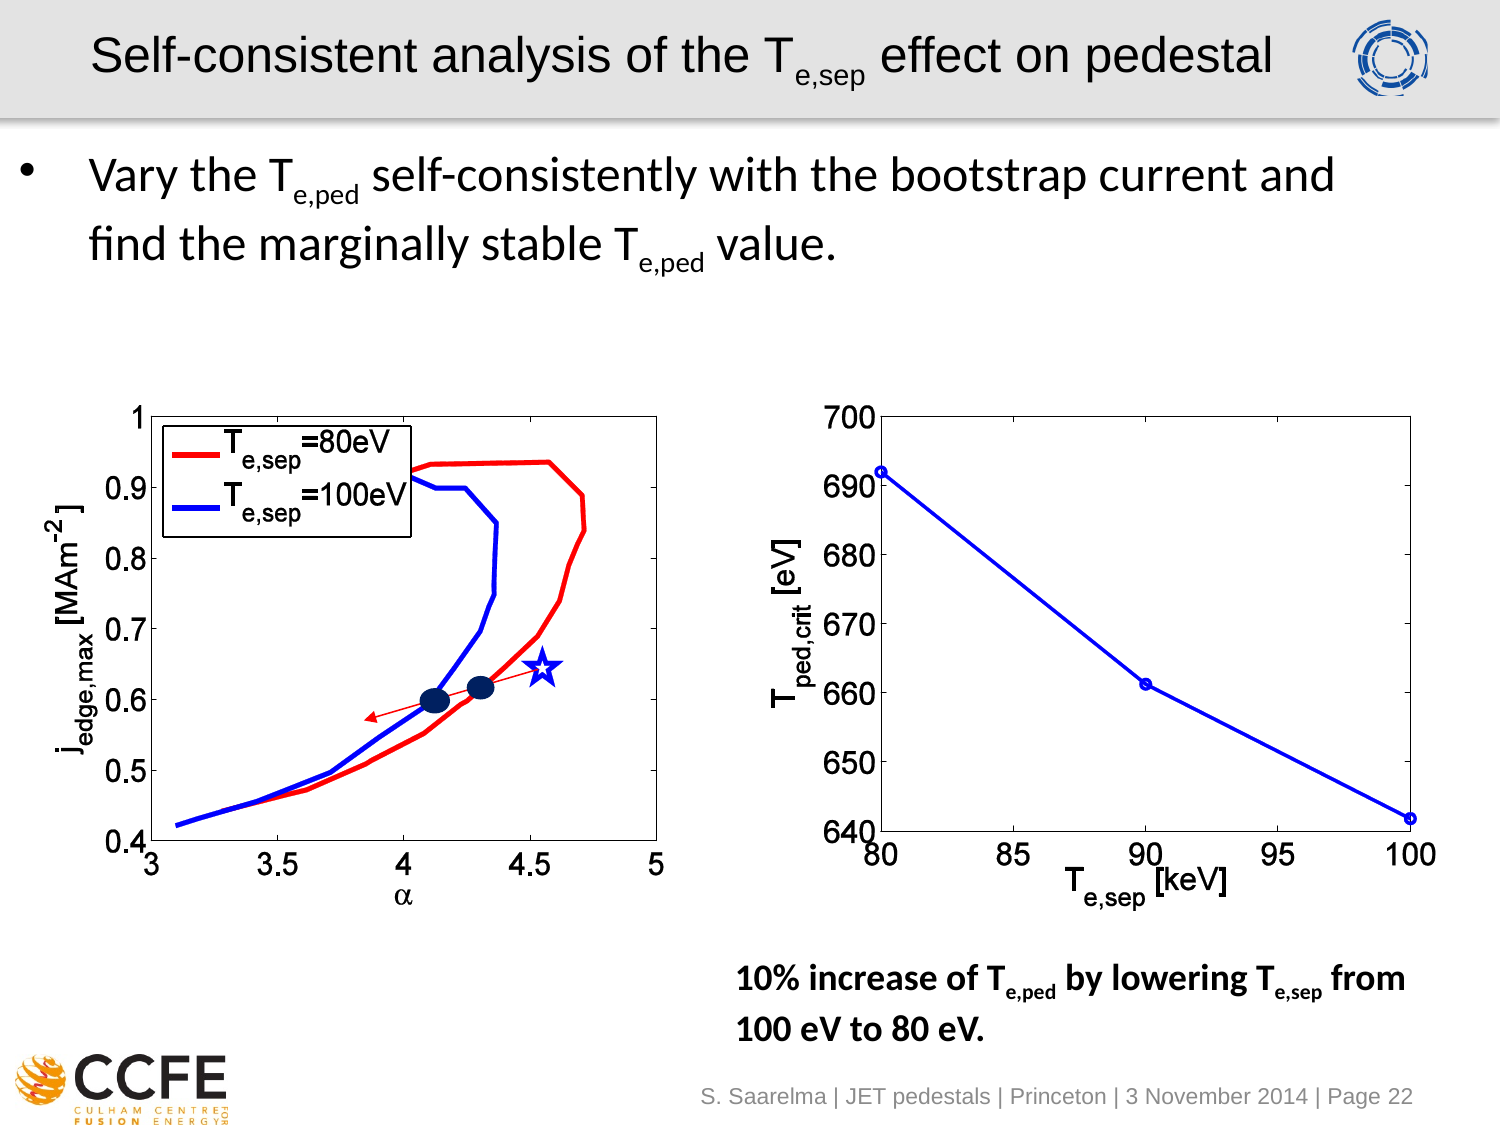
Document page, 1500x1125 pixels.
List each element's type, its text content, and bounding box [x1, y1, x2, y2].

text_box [363, 669, 539, 721]
text_box 10% increase of Te,ped by lowering Te,sep from 100 eV to 80 eV. [720, 946, 1457, 1065]
picture [15, 1054, 228, 1125]
text_box Vary the Te,ped self-consistently with the bootstrap current and find the marginally stable Te,ped value. [5, 134, 1430, 346]
footer S. Saarelma | JET pedestals | Princeton | 3 November 2014 | Page 22 [76, 1073, 1429, 1118]
picture [38, 376, 722, 915]
title Self-consistent analysis of the Te,sep effect on pedestal [75, 0, 1298, 130]
picture [764, 376, 1479, 914]
